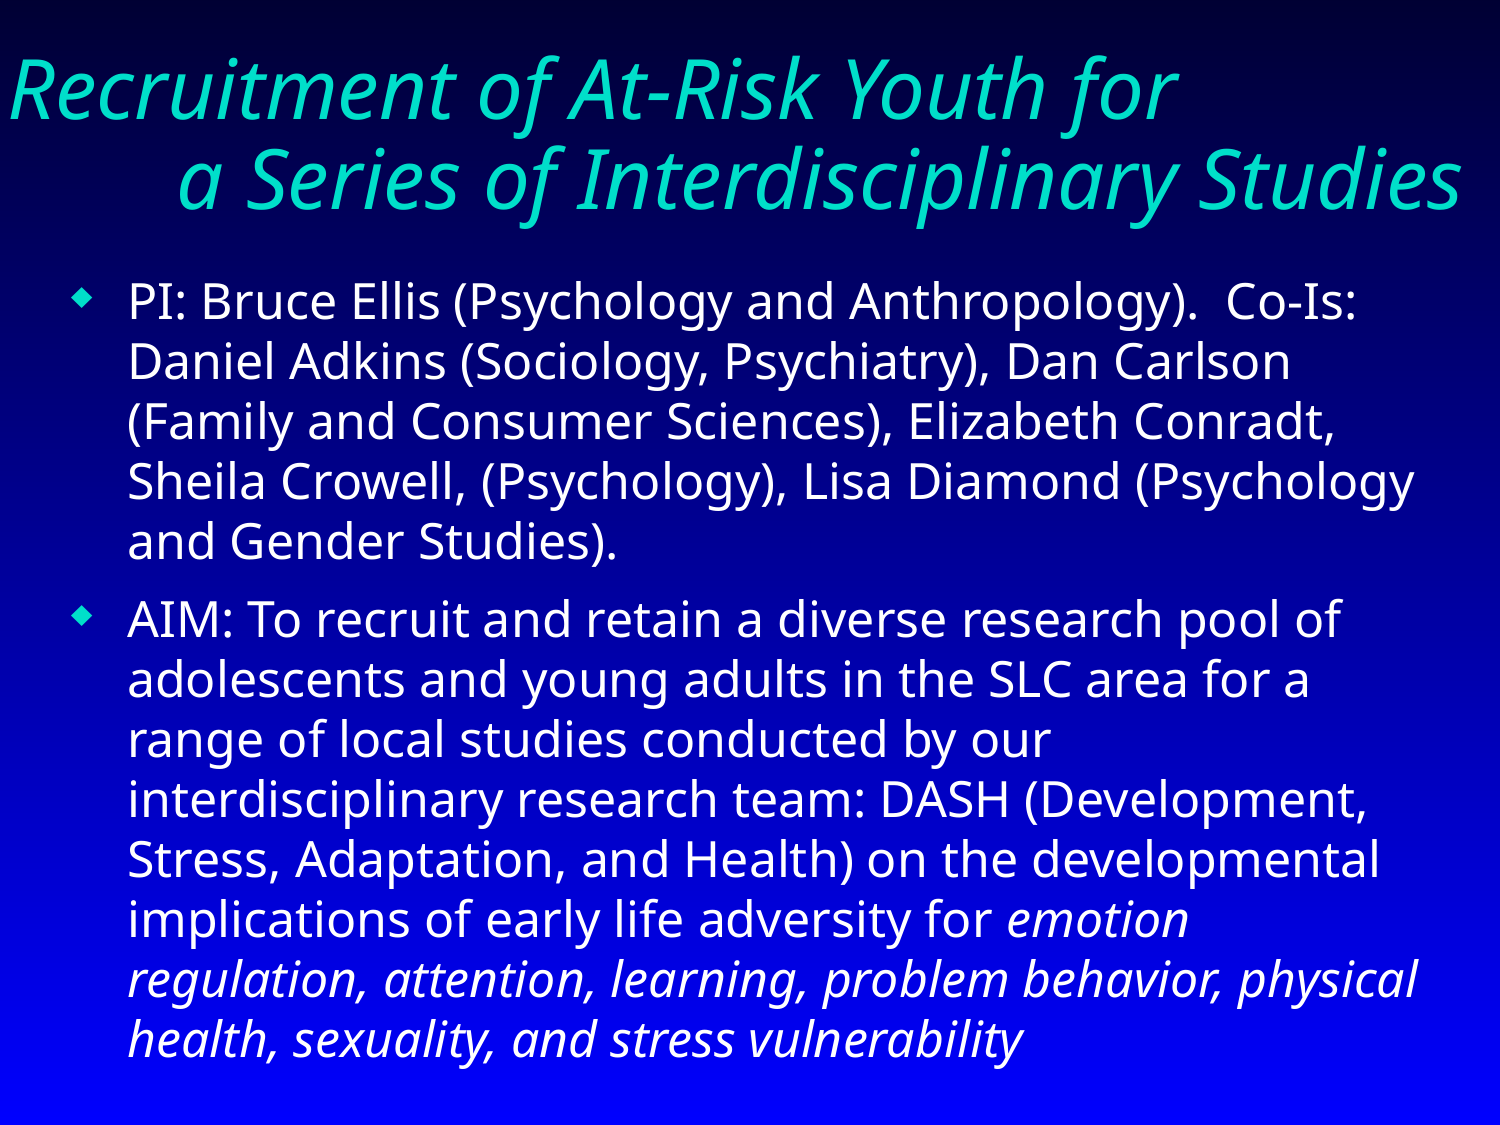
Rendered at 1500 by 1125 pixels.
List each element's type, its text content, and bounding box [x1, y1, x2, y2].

list PI: Bruce Ellis (Psychology and Anthropology). Co-Is: Daniel Adkins (Sociology, Psychiatry), Dan Carlson (Family and Consumer Sciences), Elizabeth Conradt, Sheila Crowell, (Psychology), Lisa Diamond (Psychology and Gender Studies). AIM: To recruit and retain a diverse research pool of adolescents and young adults in the SLC area for a range of local studies conducted by our interdisciplinary research team: DASH (Development, Stress, Adaptation, and Health) on the developmental implications of early life adversity for emotion regulation, attention, learning, problem behavior, physical health, sexuality, and stress vulnerability [56, 262, 1457, 1000]
title Recruitment of At-Risk Youth for a Series of Interdisciplinary Studies [0, 0, 1500, 275]
